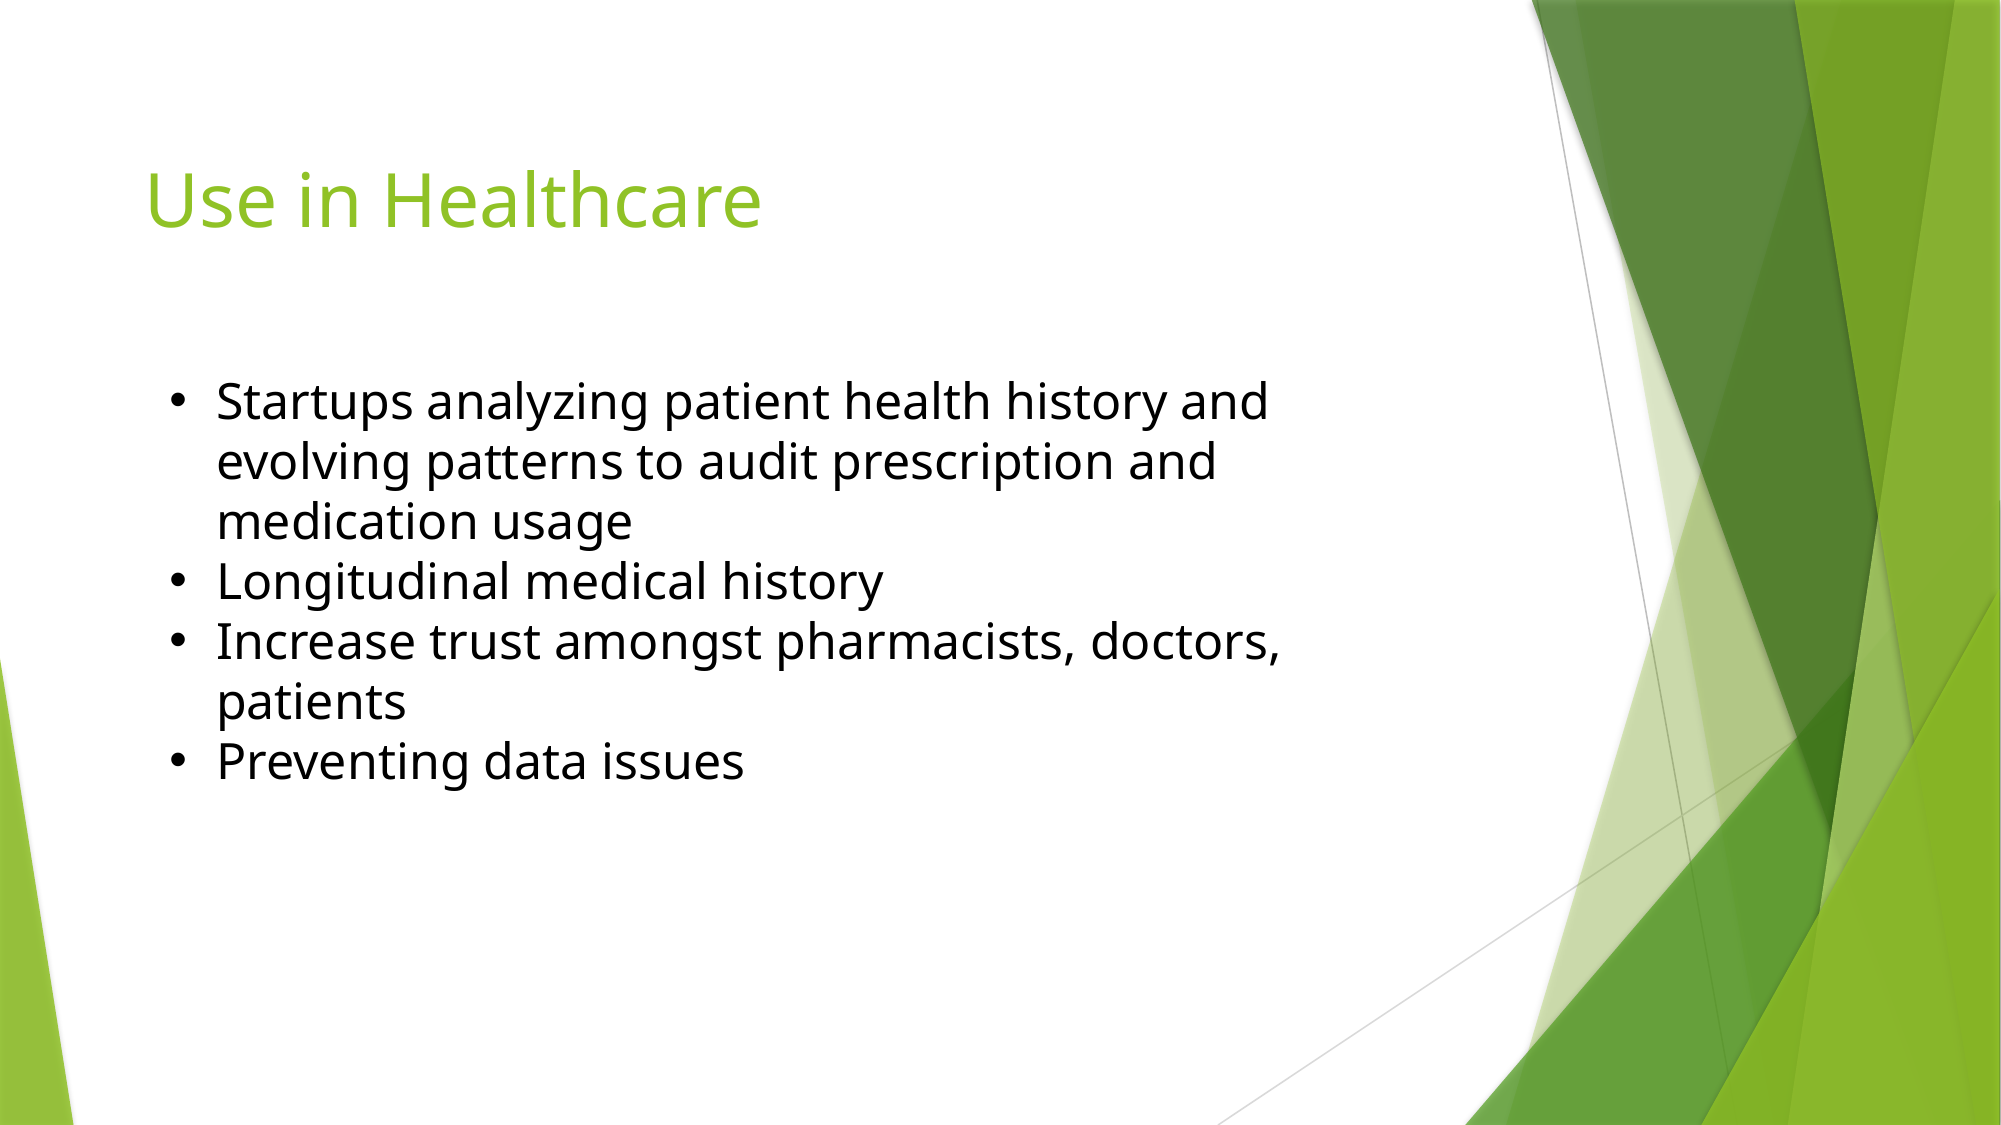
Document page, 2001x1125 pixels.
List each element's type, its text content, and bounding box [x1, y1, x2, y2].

title Use in Healthcare [129, 145, 1540, 363]
text_box Startups analyzing patient health history and evolving patterns to audit prescription and medication usage Longitudinal medical history Increase trust amongst pharmacists, doctors, patients Preventing data issues [154, 362, 1480, 842]
